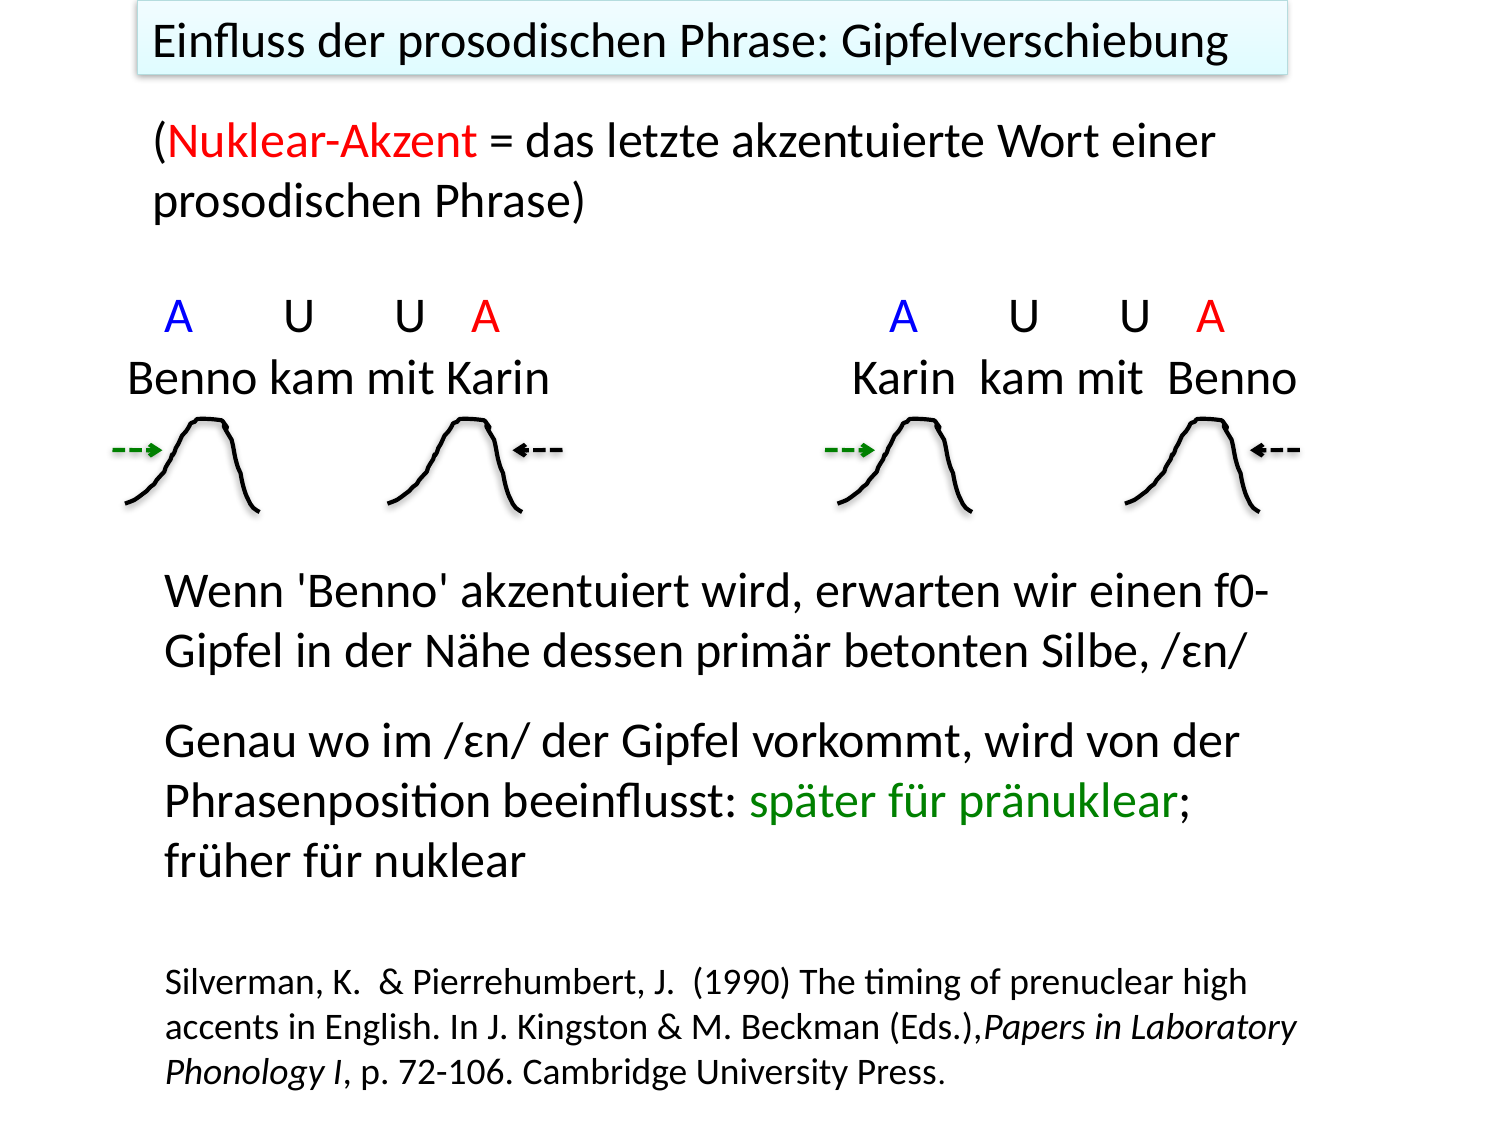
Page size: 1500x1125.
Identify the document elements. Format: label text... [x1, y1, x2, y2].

text_box Karin kam mit Benno [837, 337, 1325, 410]
text_box Silverman, K. & Pierrehumbert, J. (1990) The timing of prenuclear high accents in English. In J. Kingston & M. Beckman (Eds.),Papers in Laboratory Phonology I, p. 72-106. Cambridge University Press. [150, 949, 1375, 1100]
text_box A U U A [875, 274, 1288, 350]
text_box (Nuklear-Akzent = das letzte akzentuierte Wort einer prosodischen Phrase) [137, 99, 1325, 235]
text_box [124, 412, 1376, 687]
text_box A U U A [150, 274, 563, 350]
text_box Einfluss der prosodischen Phrase: Gipfelverschiebung [137, 0, 1288, 75]
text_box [112, 449, 1301, 898]
text_box Benno kam mit Karin [112, 337, 600, 413]
